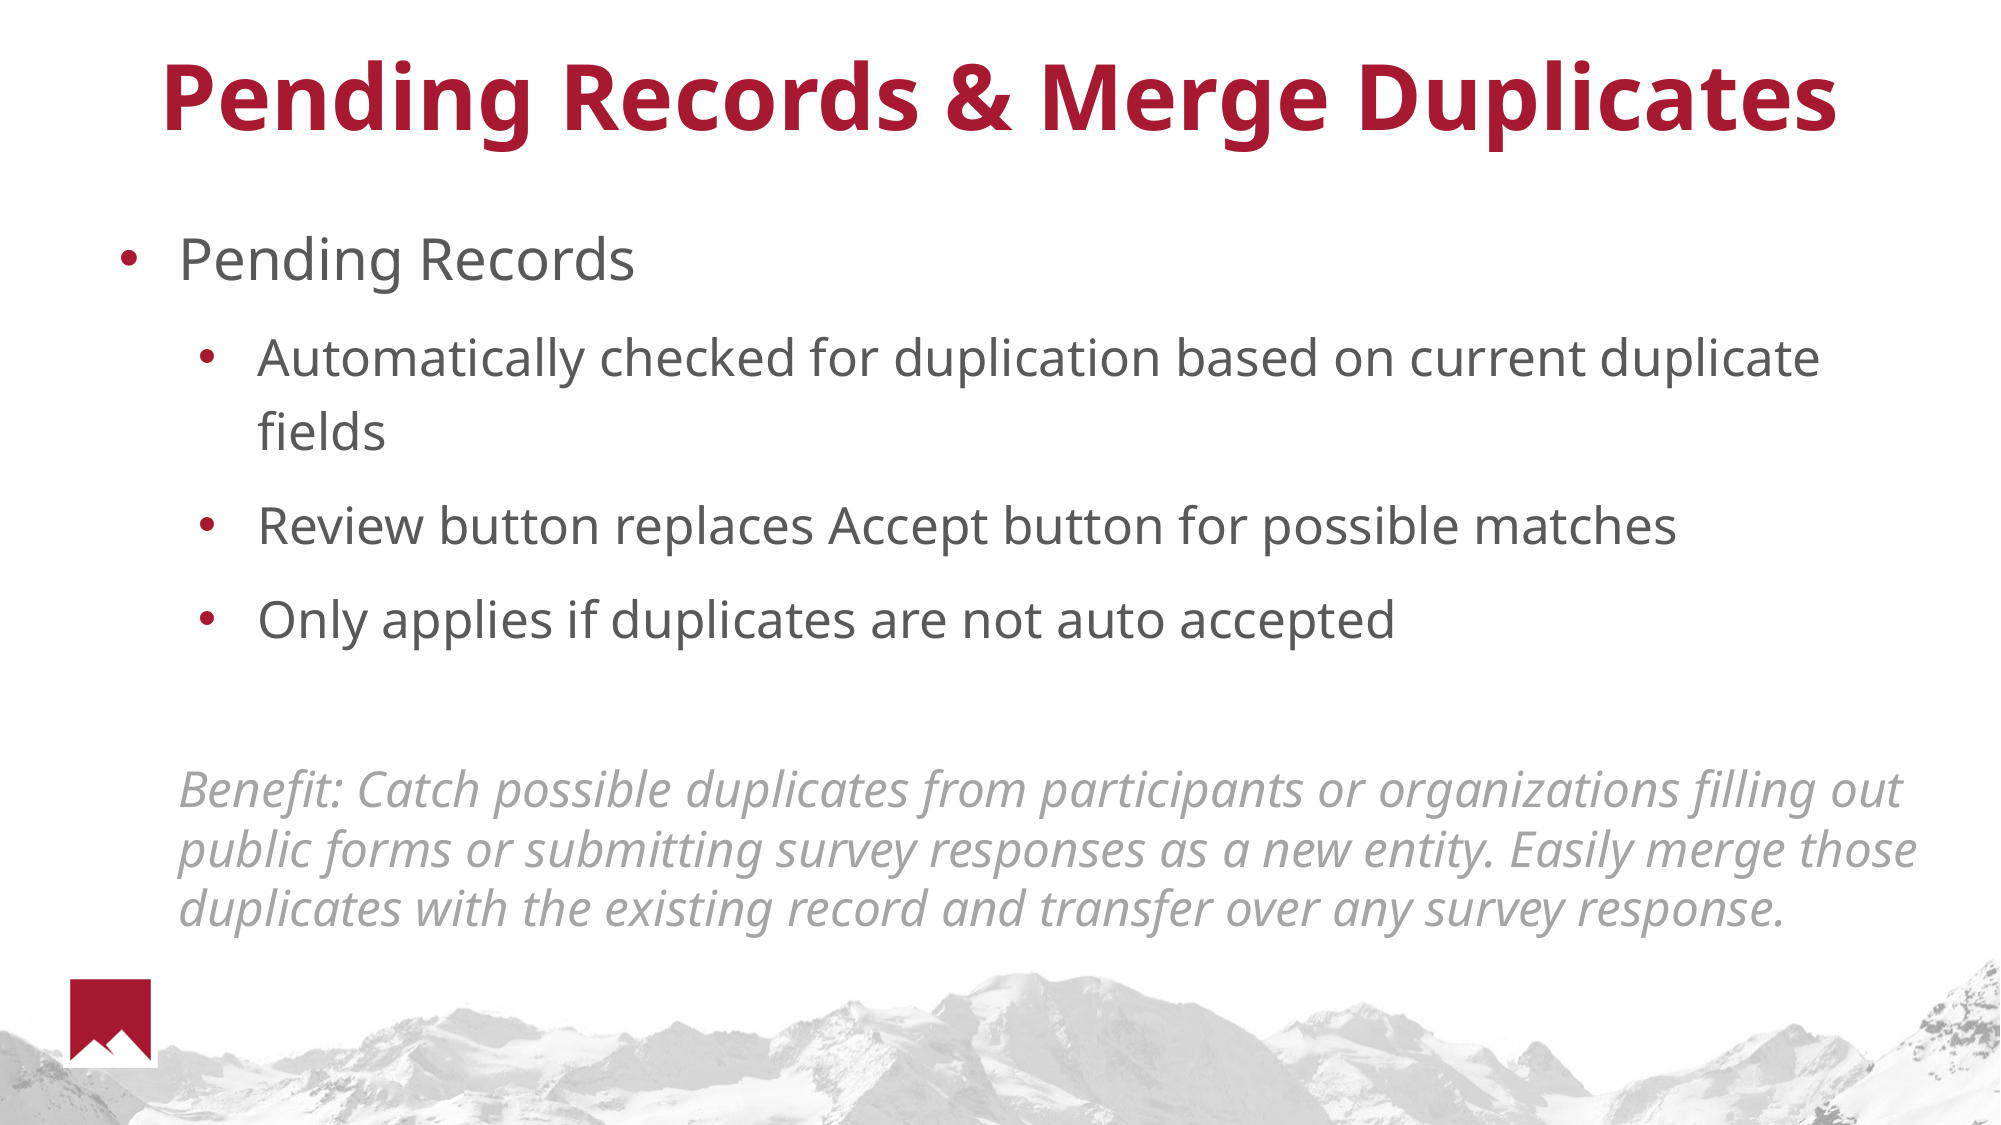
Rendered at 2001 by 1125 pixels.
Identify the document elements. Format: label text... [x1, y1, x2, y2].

picture [0, 952, 2000, 1125]
title Pending Records & Merge Duplicates [0, 0, 2000, 202]
list Pending Records Automatically checked for duplication based on current duplicate fields Review button replaces Accept button for possible matches Only applies if duplicates are not auto accepted Benefit: Catch possible duplicates from participants or organizations filling out public forms or submitting survey responses as a new entity. Easily merge those duplicates with the existing record and transfer over any survey response. [38, 202, 1984, 969]
